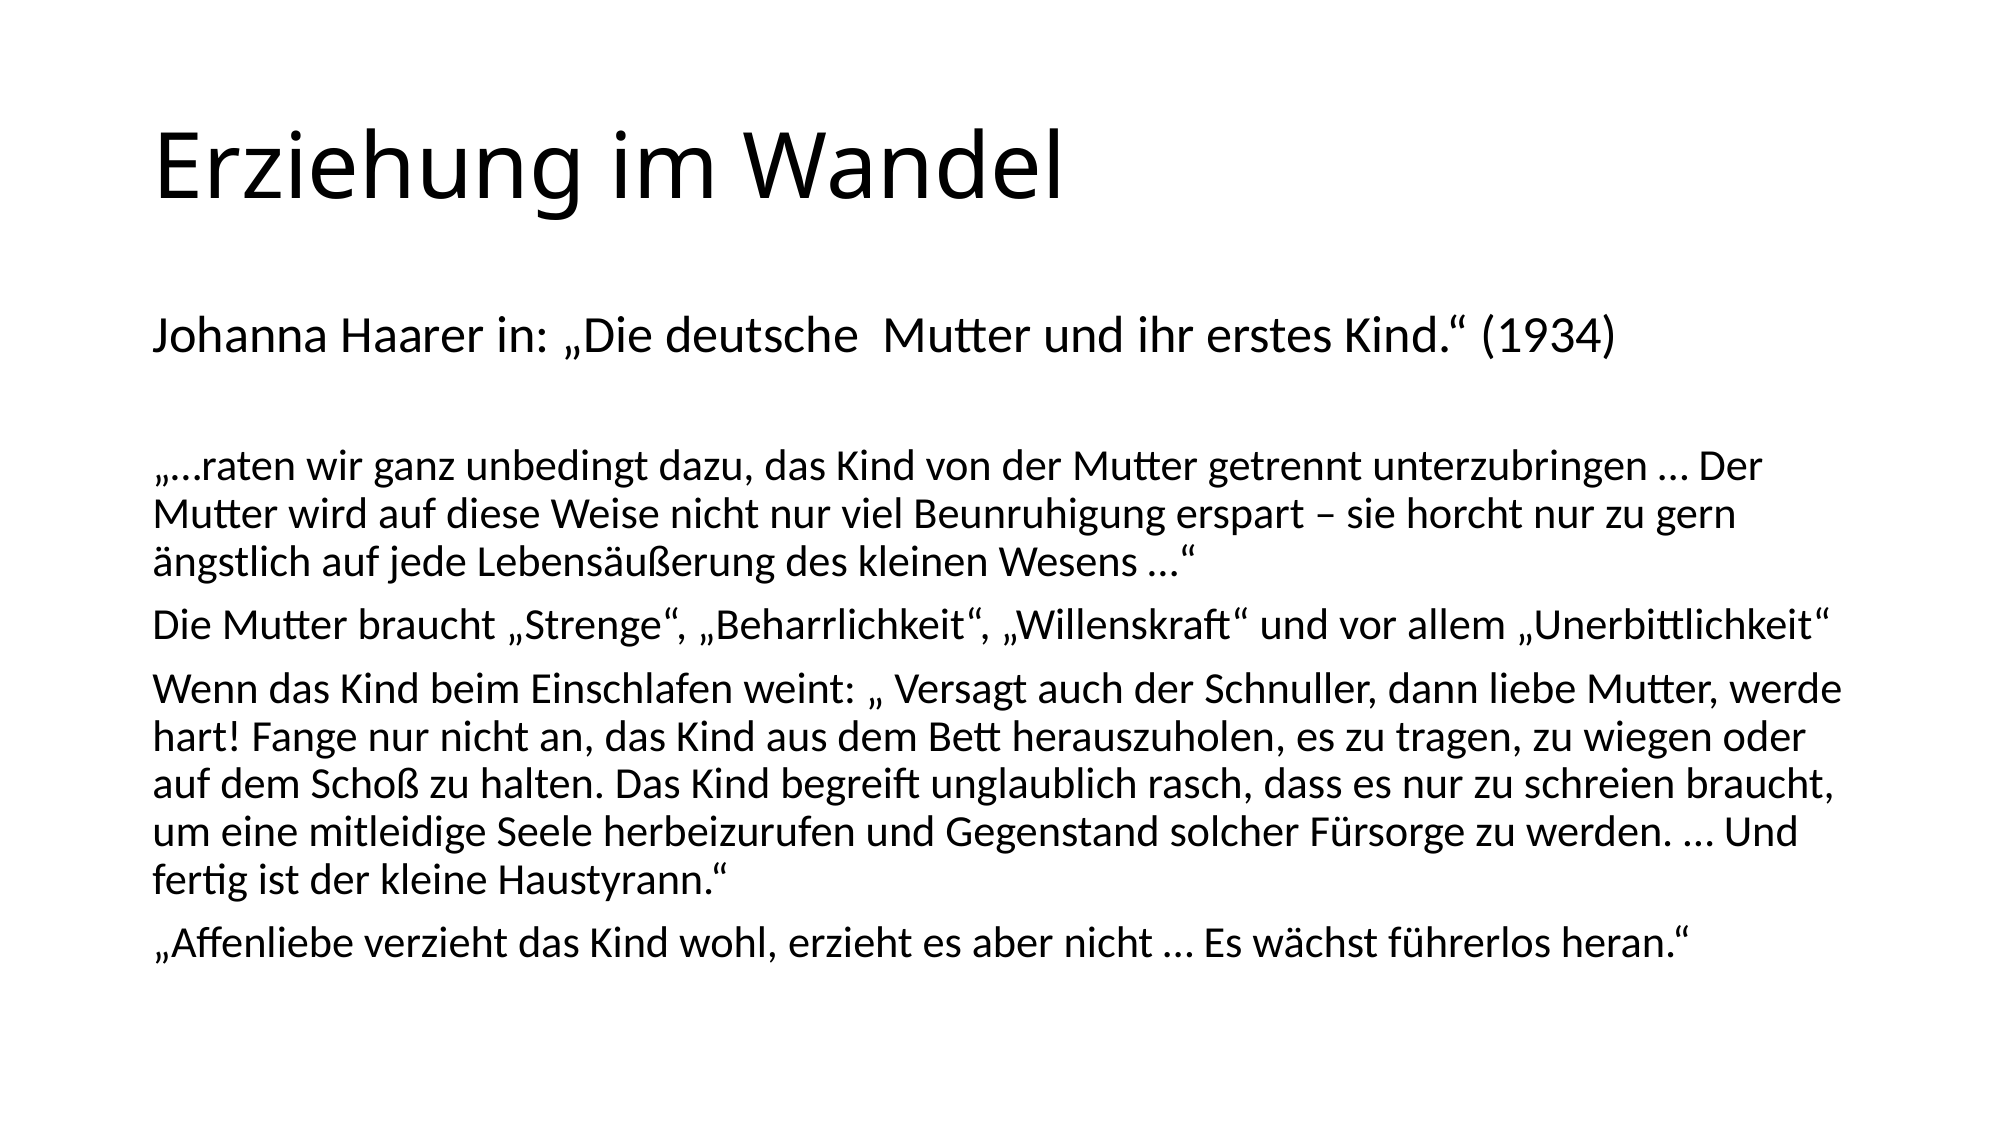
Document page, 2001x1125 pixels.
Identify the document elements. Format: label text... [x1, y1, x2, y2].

list Johanna Haarer in: „Die deutsche Mutter und ihr erstes Kind.“ (1934) „…raten wir ganz unbedingt dazu, das Kind von der Mutter getrennt unterzubringen … Der Mutter wird auf diese Weise nicht nur viel Beunruhigung erspart – sie horcht nur zu gern ängstlich auf jede Lebensäußerung des kleinen Wesens …“ Die Mutter braucht „Strenge“, „Beharrlichkeit“, „Willenskraft“ und vor allem „Unerbittlichkeit“ Wenn das Kind beim Einschlafen weint: „ Versagt auch der Schnuller, dann liebe Mutter, werde hart! Fange nur nicht an, das Kind aus dem Bett herauszuholen, es zu tragen, zu wiegen oder auf dem Schoß zu halten. Das Kind begreift unglaublich rasch, dass es nur zu schreien braucht, um eine mitleidige Seele herbeizurufen und Gegenstand solcher Fürsorge zu werden. … Und fertig ist der kleine Haustyrann.“ „Affenliebe verzieht das Kind wohl, erzieht es aber nicht … Es wächst führerlos heran.“ [137, 299, 1863, 1014]
title Erziehung im Wandel [137, 59, 1863, 278]
